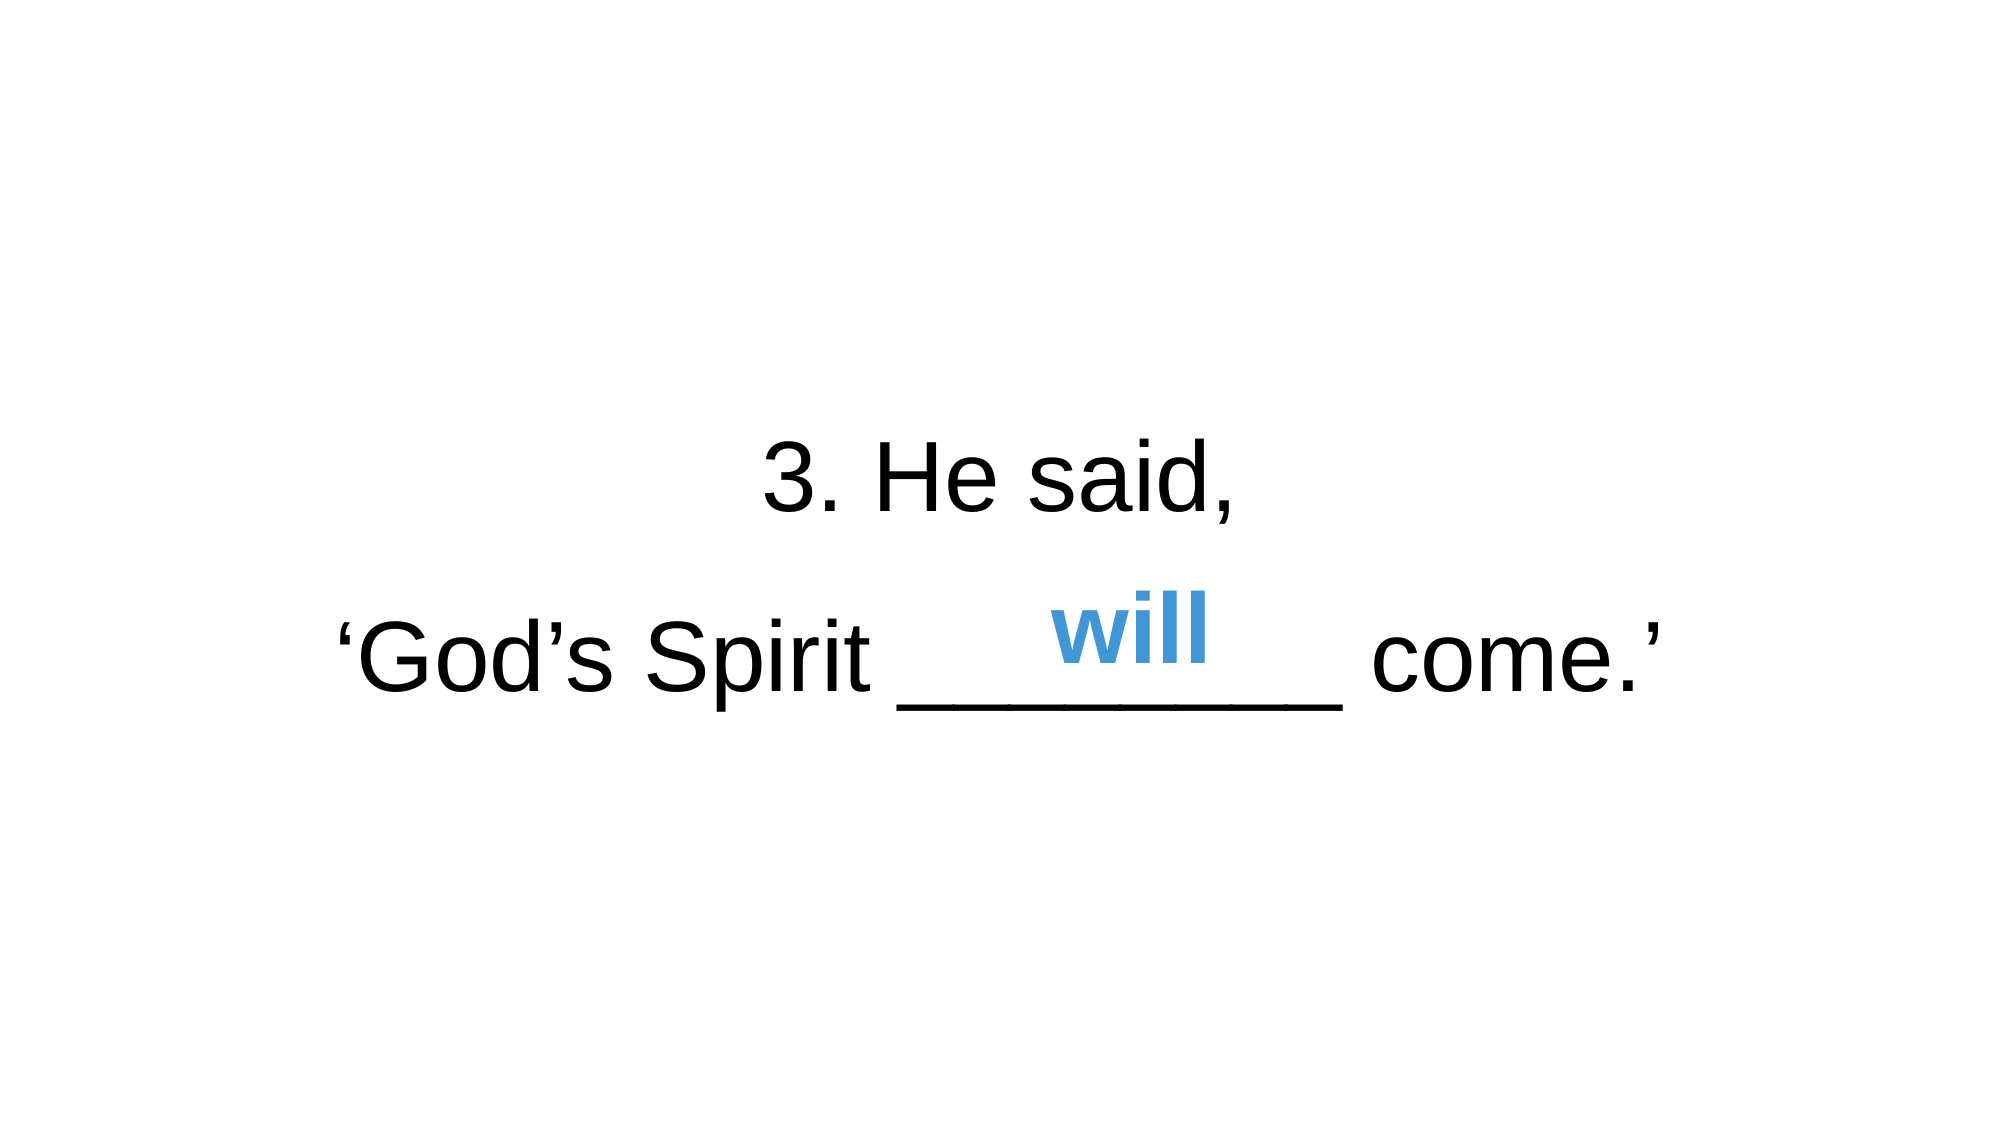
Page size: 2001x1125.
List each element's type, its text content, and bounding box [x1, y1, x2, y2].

text_box will [1036, 555, 1256, 691]
text_box 3. He said, ‘God’s Spirit ________ come.’ [84, 344, 1916, 899]
